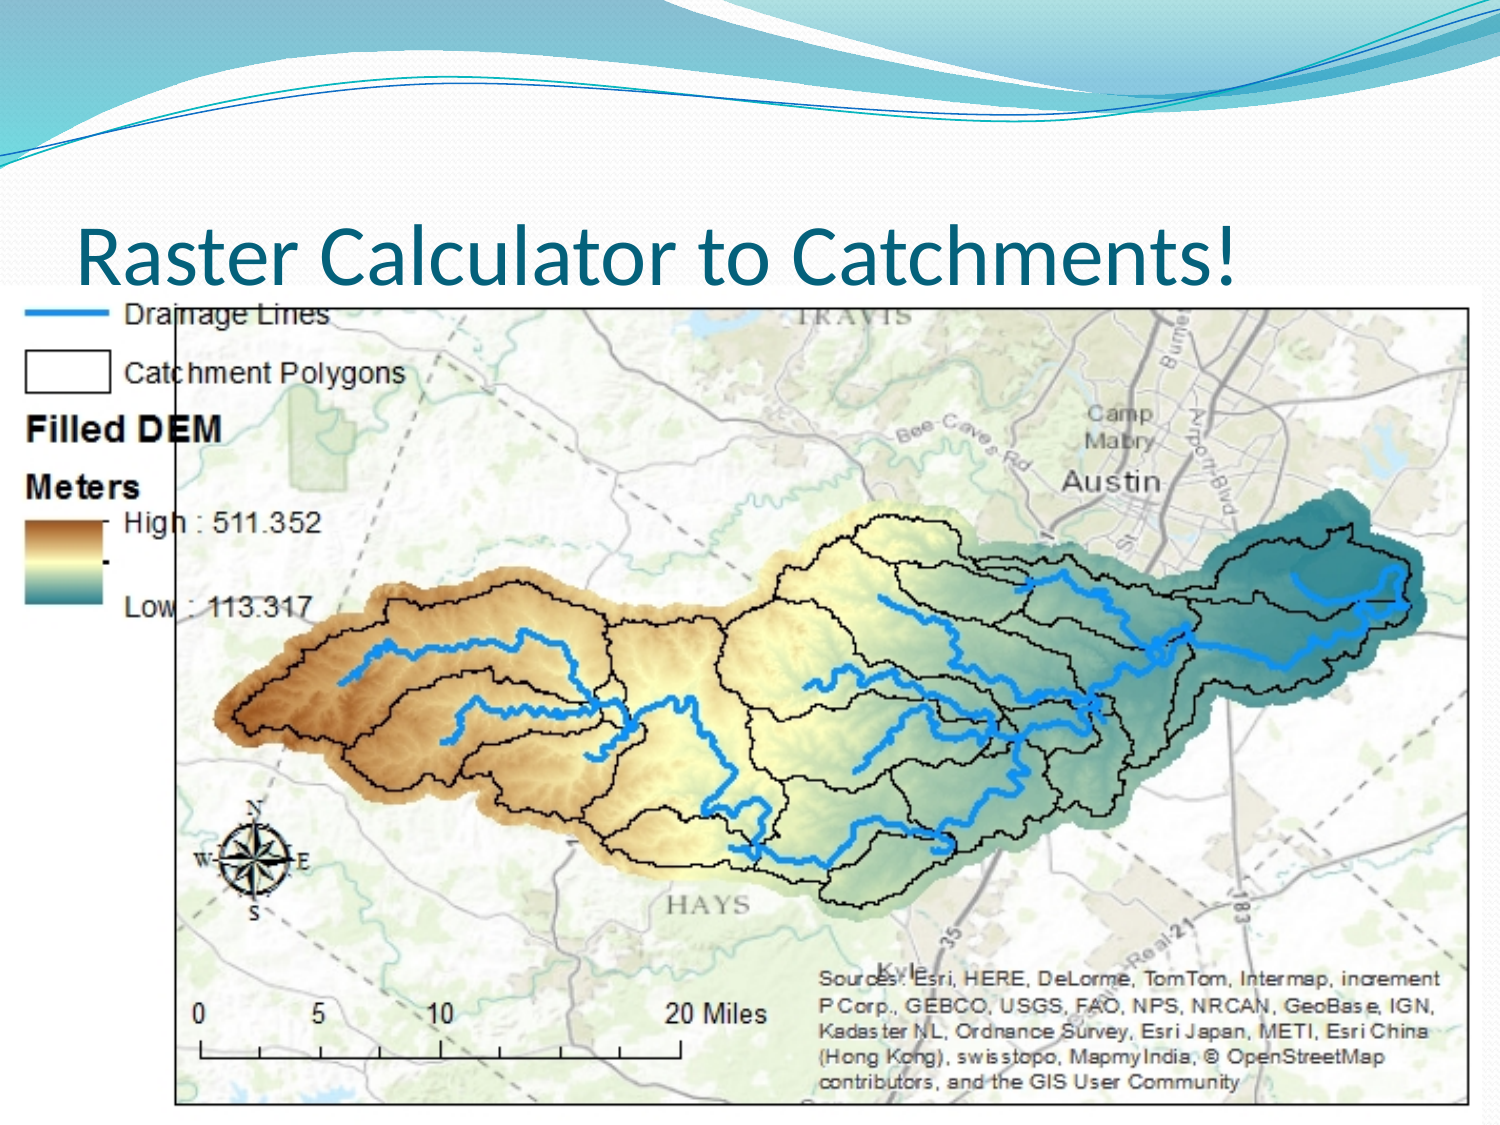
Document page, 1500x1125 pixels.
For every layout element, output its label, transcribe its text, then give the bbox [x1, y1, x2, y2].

title Raster Calculator to Catchments! [75, 115, 1425, 285]
picture [0, 286, 1483, 1125]
